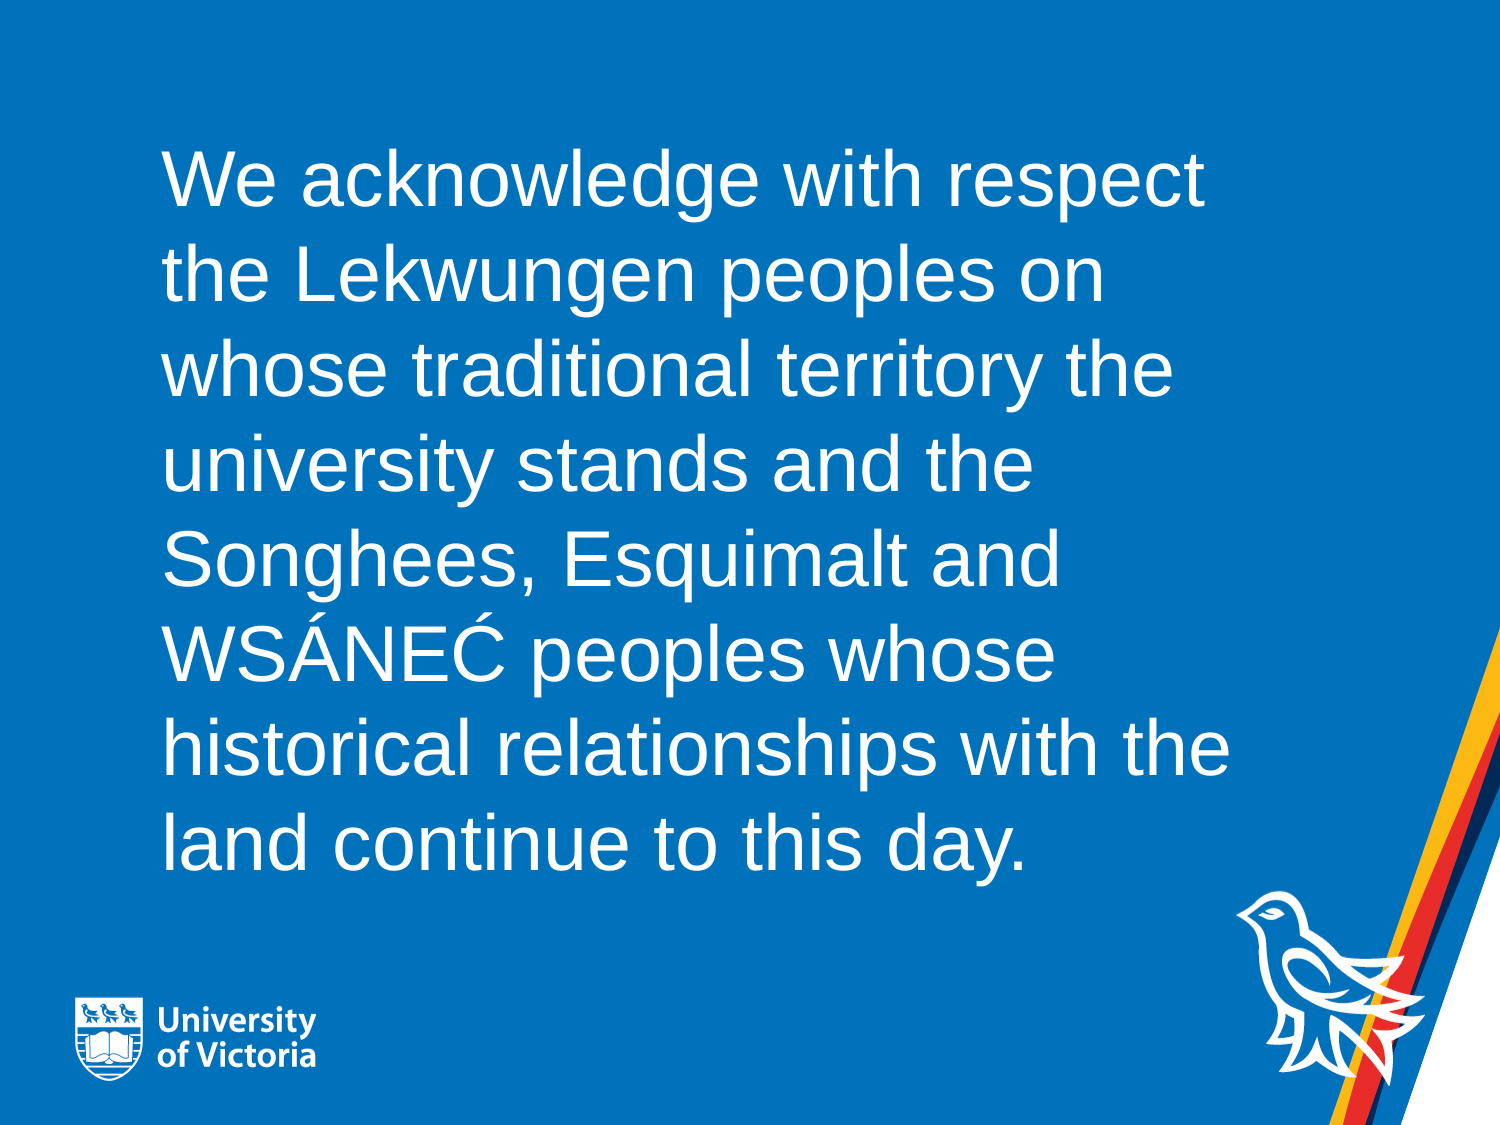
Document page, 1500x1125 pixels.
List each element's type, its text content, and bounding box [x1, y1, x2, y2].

picture [0, 0, 1500, 1125]
list We acknowledge with respect the Lekwungen peoples on whose traditional territory the university stands and the Songhees, Esquimalt and WSÁNEĆ peoples whose historical relationships with the land continue to this day. [146, 120, 1329, 900]
